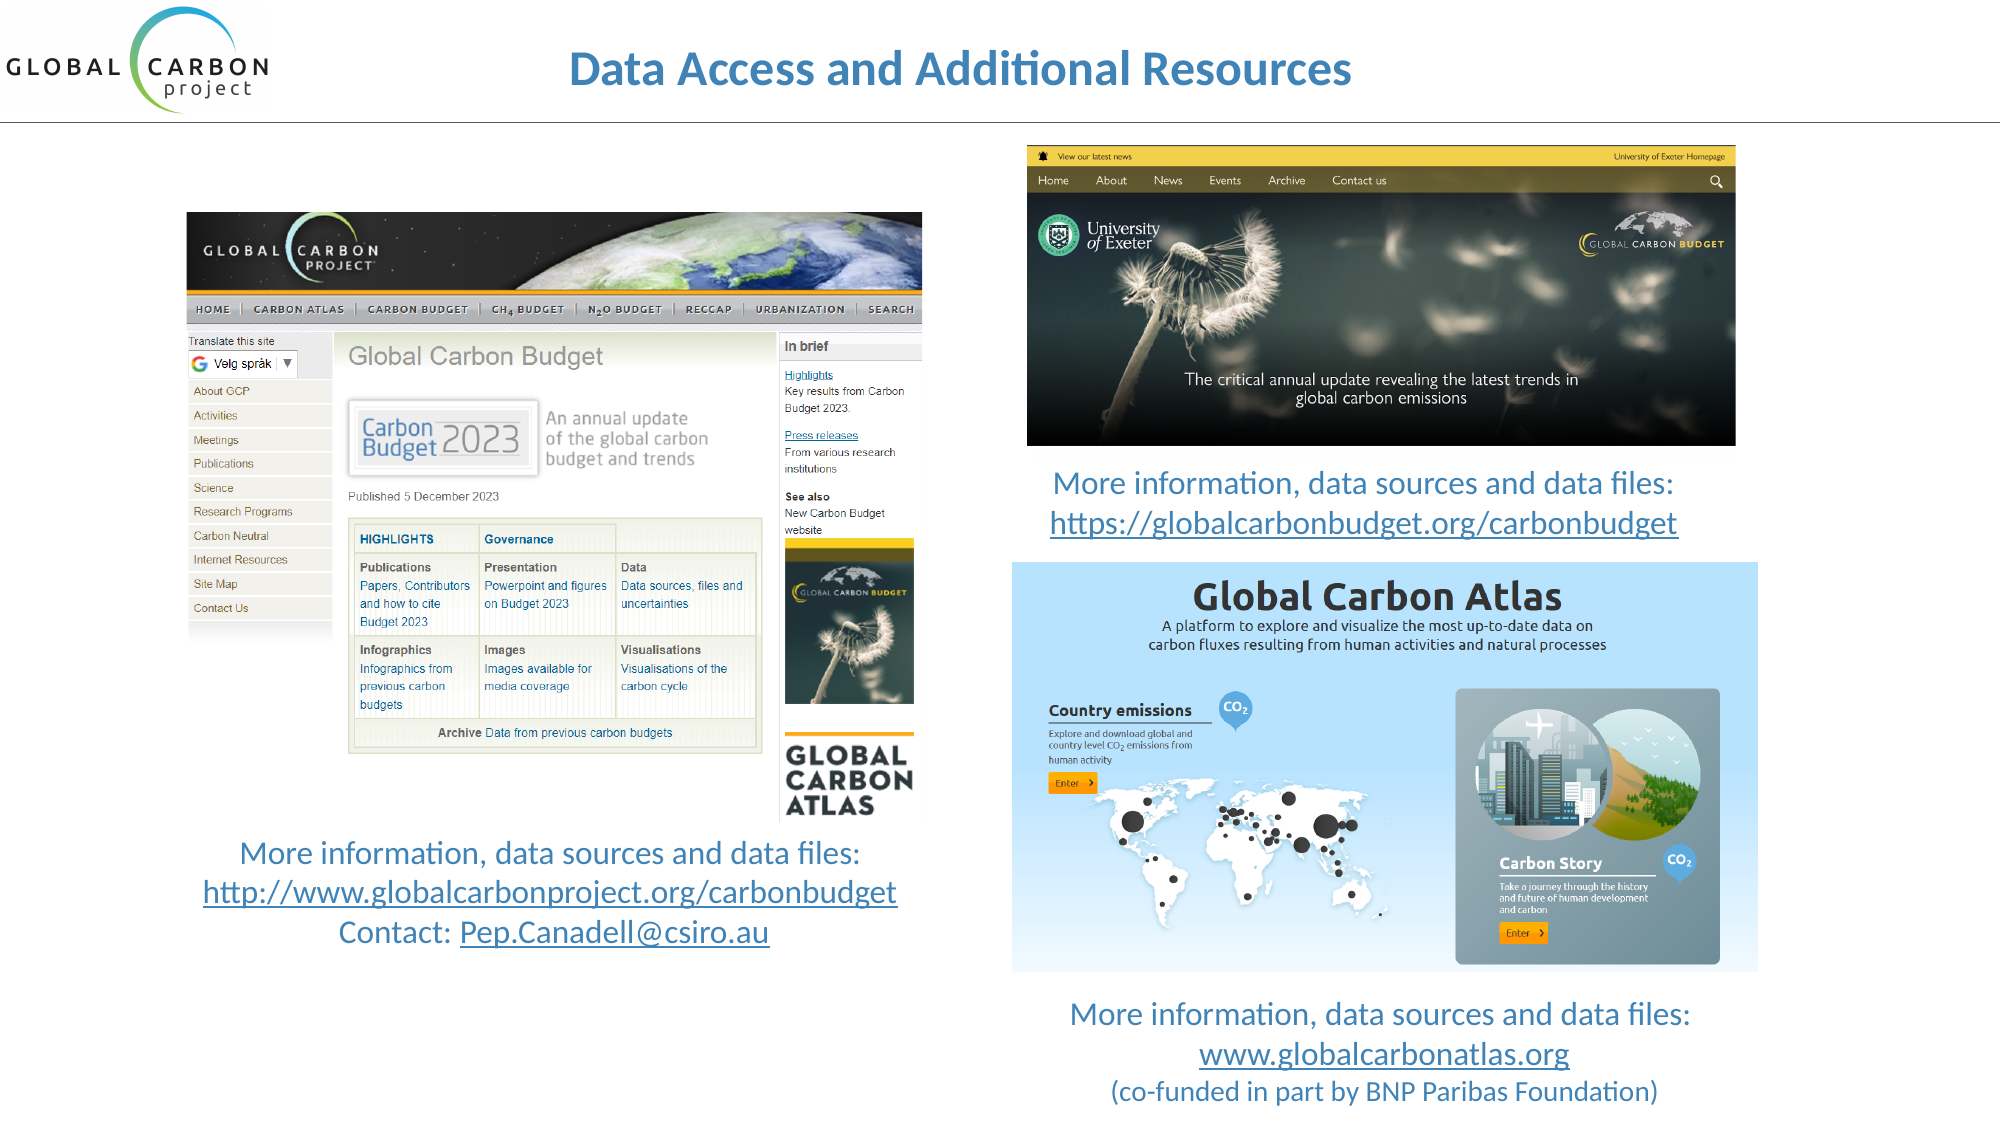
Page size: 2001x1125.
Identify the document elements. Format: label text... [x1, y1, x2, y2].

text_box More information, data sources and data files: https://globalcarbonbudget.org/carbonbudget [999, 453, 1736, 567]
picture [1011, 562, 1758, 972]
picture [6, 6, 268, 114]
text_box More information, data sources and data files: http://www.globalcarbonproject.org/carbonbudget Contact: Pep.Canadell@csiro.au [186, 828, 923, 988]
title Data Access and Additional Resources [554, 23, 1750, 107]
picture [1026, 145, 1736, 460]
text_box More information, data sources and data files: www.globalcarbonatlas.org (co-funded in part by BNP Paribas Foundation) [1016, 985, 1753, 1116]
picture [186, 211, 923, 822]
